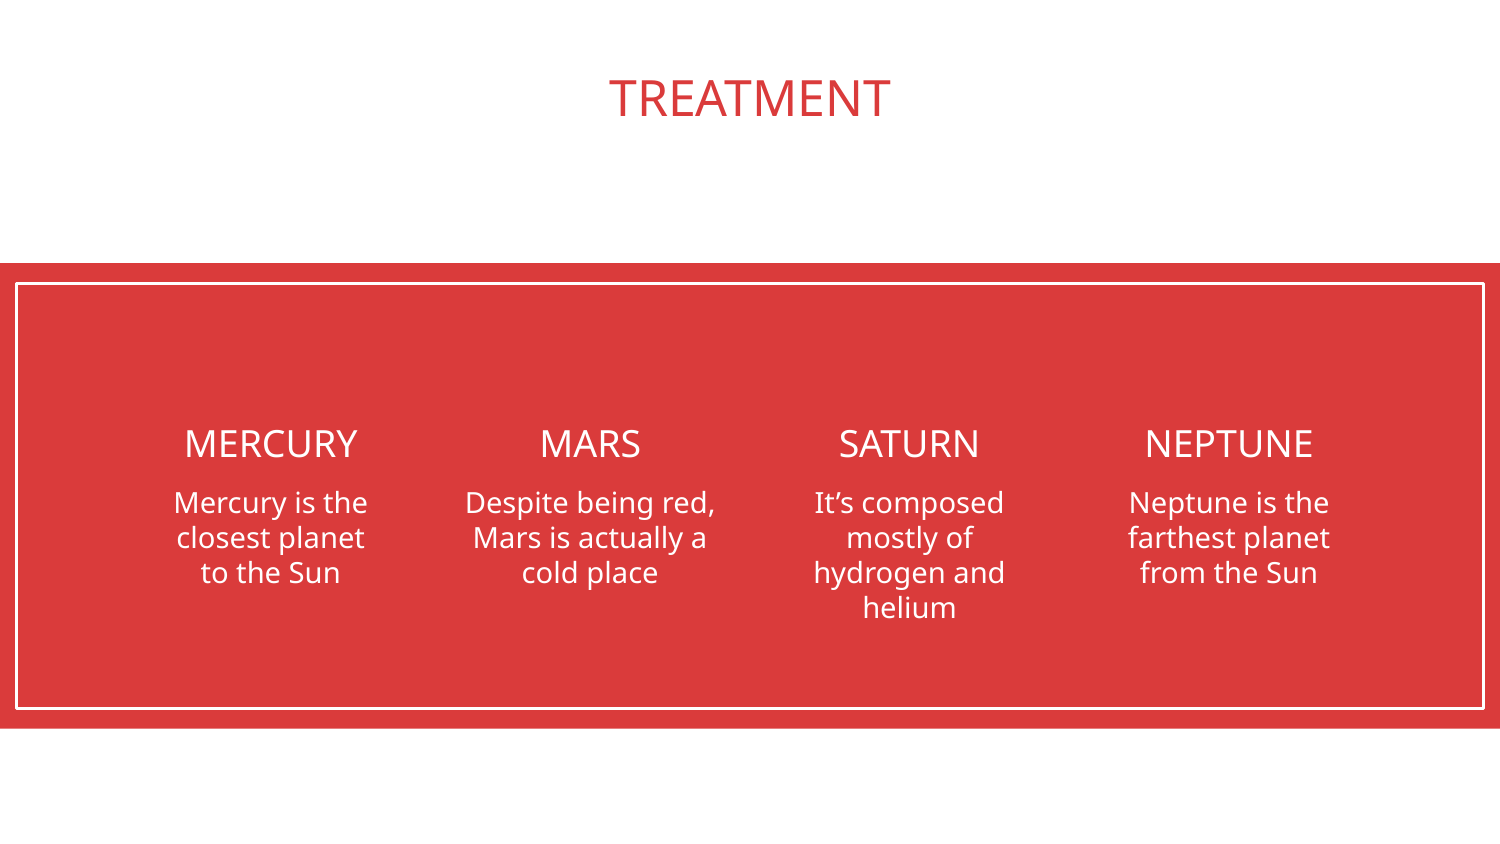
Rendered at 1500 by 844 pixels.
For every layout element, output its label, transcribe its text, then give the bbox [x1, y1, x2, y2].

subtitle It’s composed mostly of hydrogen and helium [767, 469, 1052, 600]
subtitle Despite being red, Mars is actually a cold place [448, 469, 732, 600]
title NEPTUNE [1087, 377, 1371, 469]
subtitle Neptune is the farthest planet from the Sun [1087, 469, 1371, 600]
title SATURN [767, 377, 1052, 469]
title MERCURY [129, 377, 413, 469]
title MARS [448, 377, 732, 469]
subtitle Mercury is the closest planet to the Sun [129, 469, 413, 600]
title TREATMENT [175, 51, 1325, 146]
